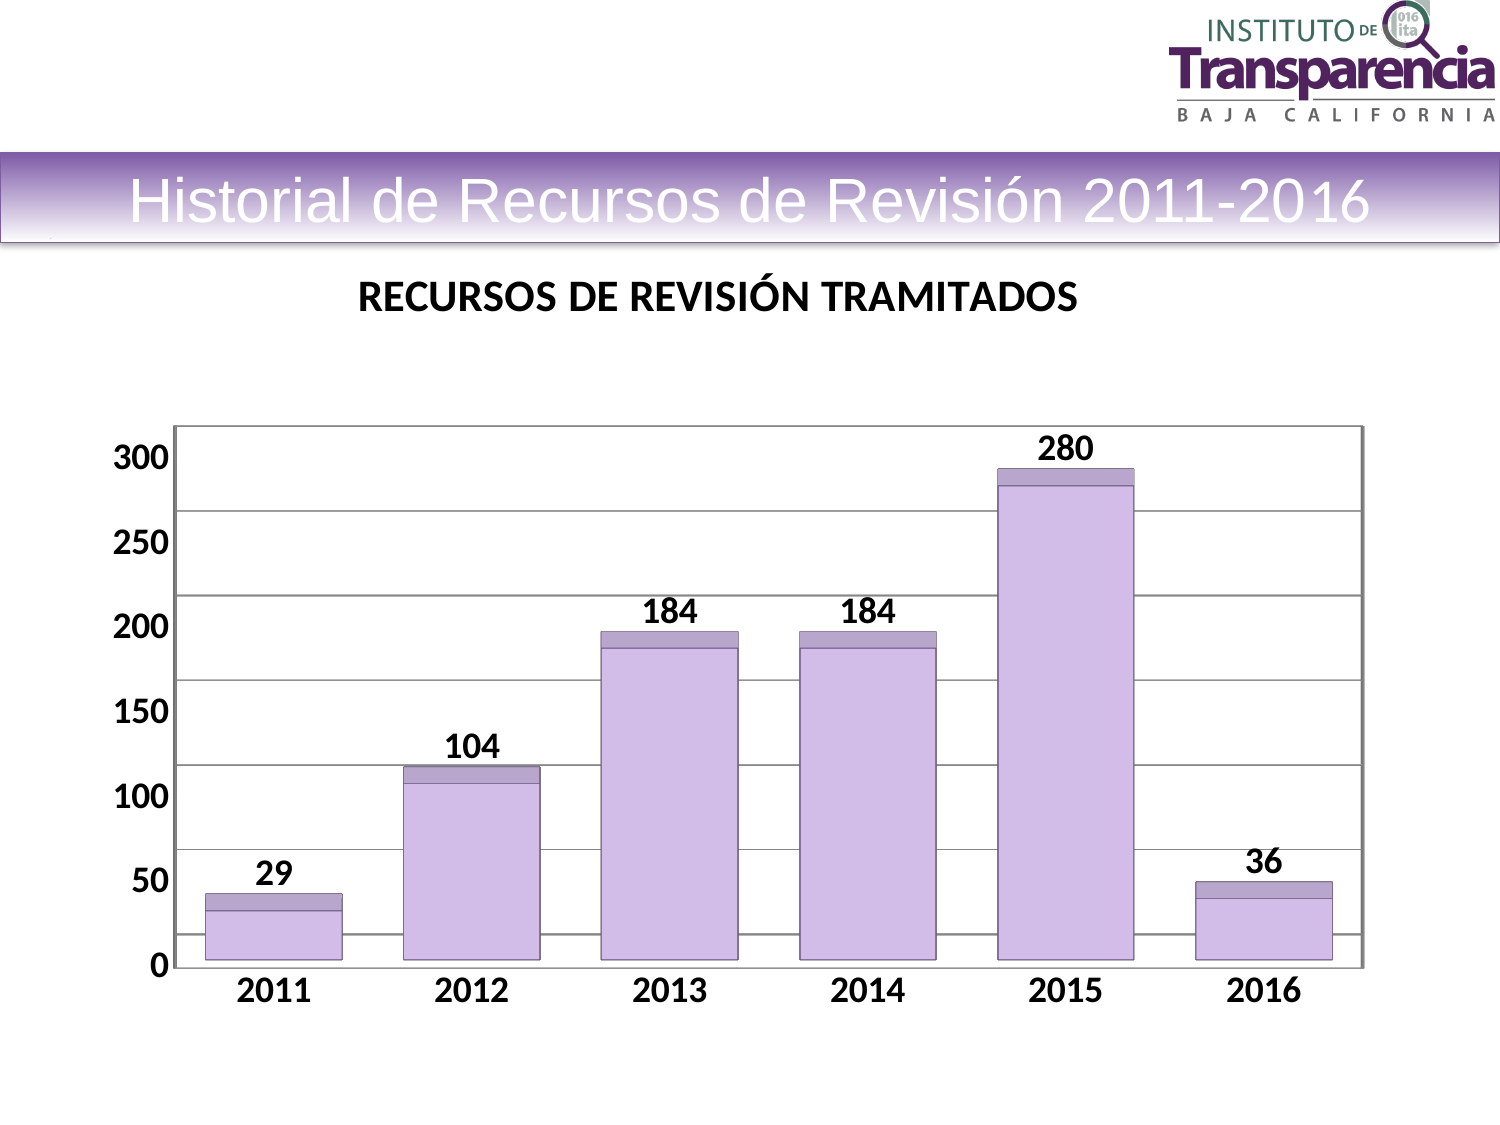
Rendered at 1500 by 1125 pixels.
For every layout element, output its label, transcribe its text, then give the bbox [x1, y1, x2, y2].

text_box Historial de Recursos de Revisión 2011-2016 [0, 152, 1500, 243]
chart [49, 237, 1413, 1051]
picture [1168, 0, 1495, 126]
